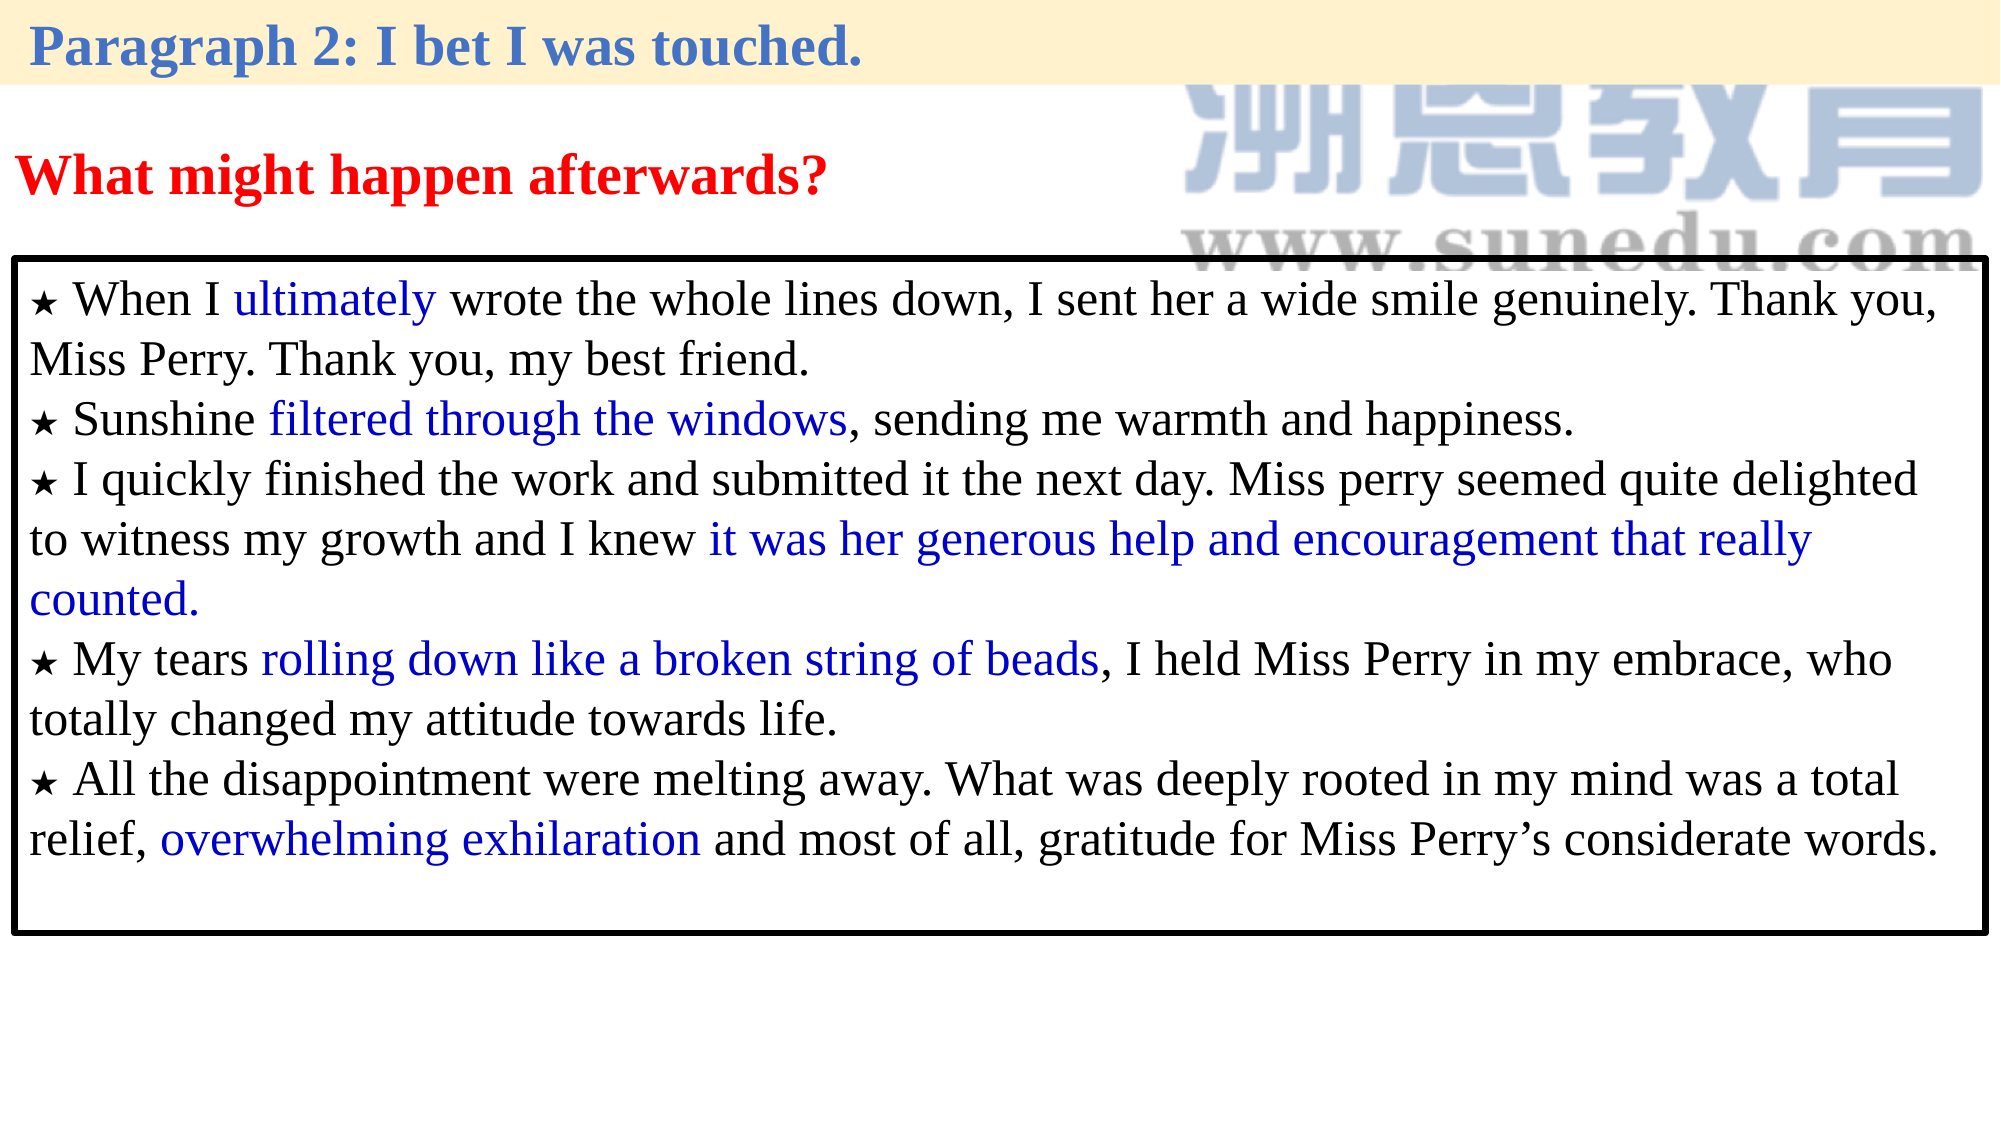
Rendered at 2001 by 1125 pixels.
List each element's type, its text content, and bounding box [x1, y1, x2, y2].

text_box What might happen afterwards? [0, 128, 863, 214]
text_box ★ When I ultimately wrote the whole lines down, I sent her a wide smile genuinely. Thank you, Miss Perry. Thank you, my best friend. ★ Sunshine filtered through the windows, sending me warmth and happiness. ★ I quickly finished the work and submitted it the next day. Miss perry seemed quite delighted to witness my growth and I knew it was her generous help and encouragement that really counted. ★ My tears rolling down like a broken string of beads, I held Miss Perry in my embrace, who totally changed my attitude towards life. ★ All the disappointment were melting away. What was deeply rooted in my mind was a total relief, overwhelming exhilaration and most of all, gratitude for Miss Perry’s considerate words. [14, 258, 1986, 934]
text_box Paragraph 2: I bet I was touched. [0, 0, 2000, 85]
picture [1178, 85, 1983, 258]
